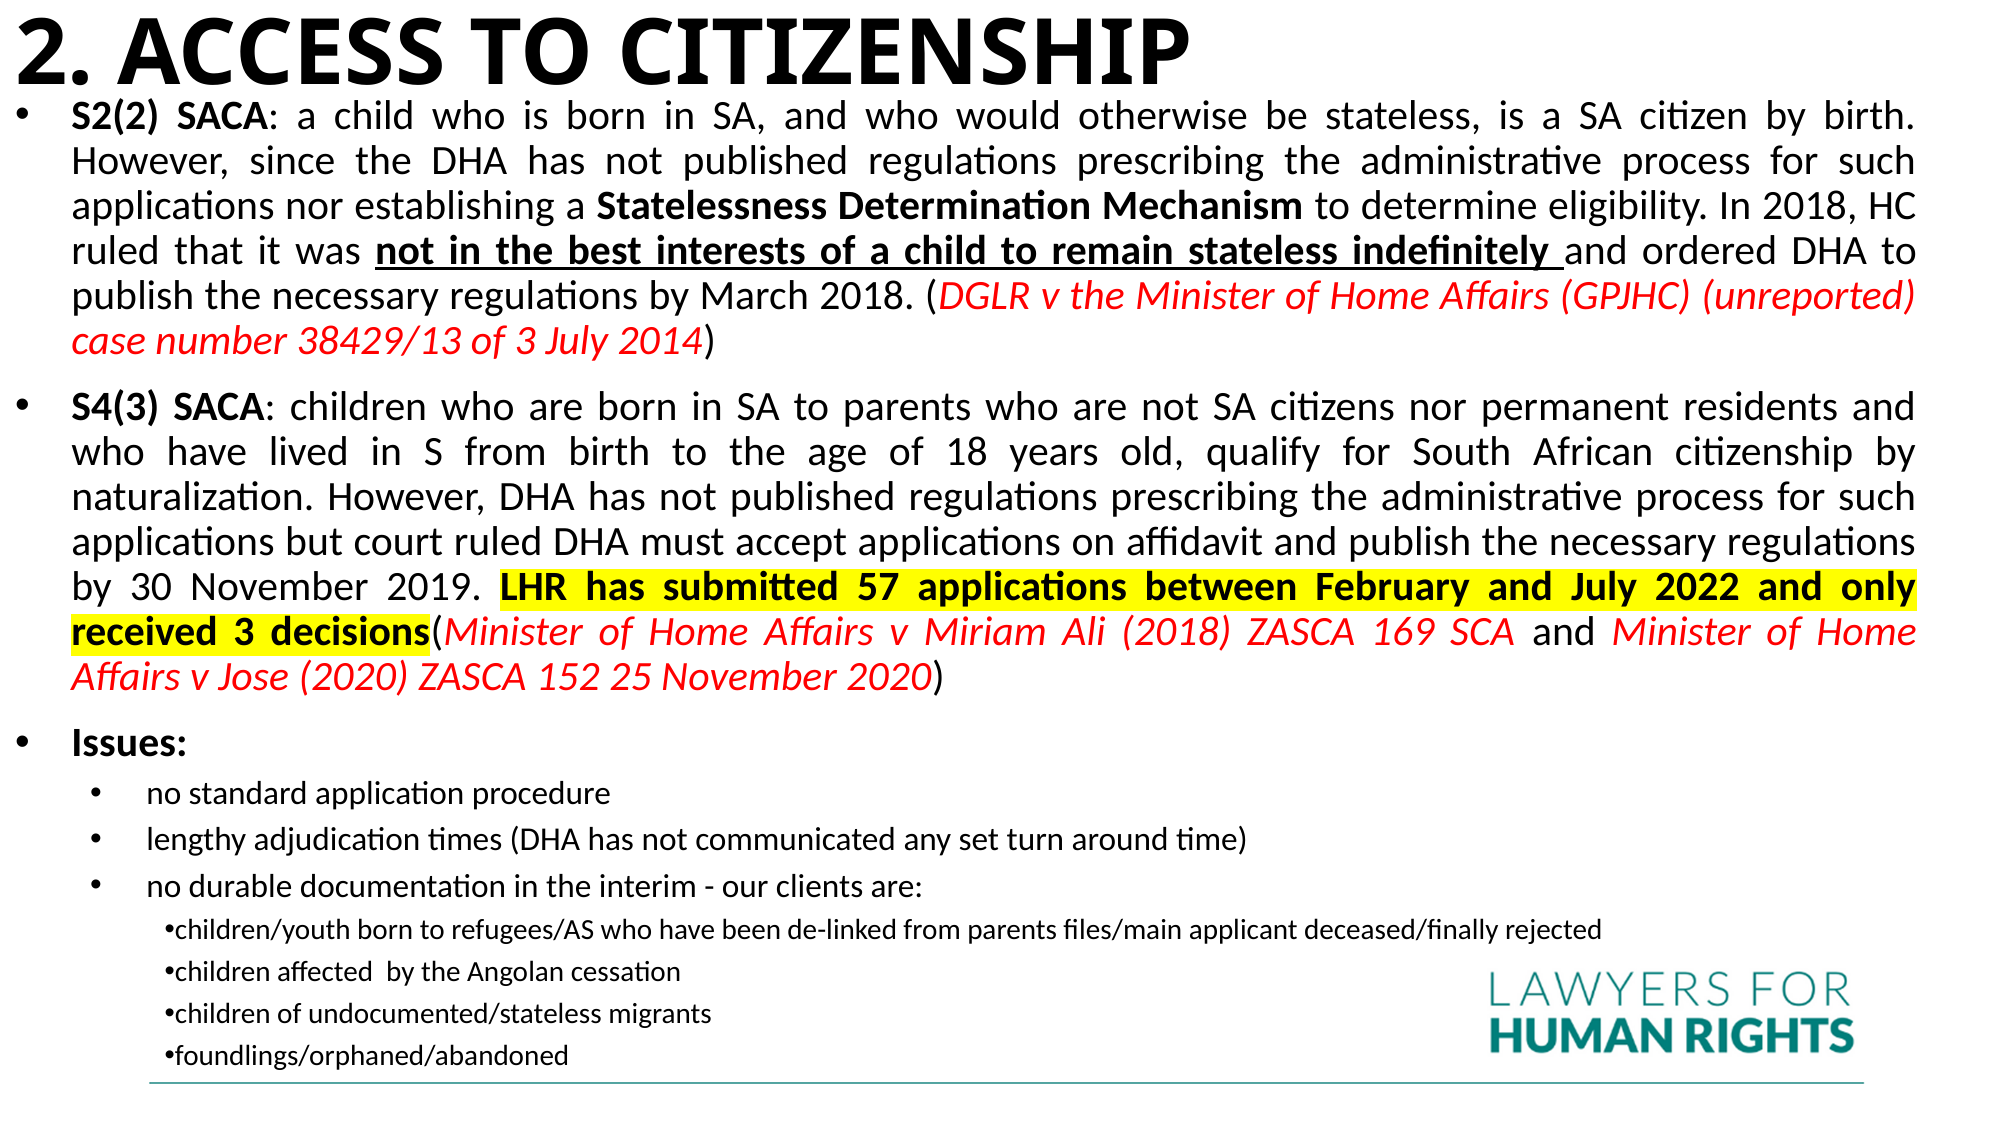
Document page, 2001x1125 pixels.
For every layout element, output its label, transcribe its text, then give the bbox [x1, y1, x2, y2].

title 2. ACCESS TO CITIZENSHIP [0, 0, 1967, 164]
list S2(2) SACA: a child who is born in SA, and who would otherwise be stateless, is a SA citizen by birth. However, since the DHA has not published regulations prescribing the administrative process for such applications nor establishing a Statelessness Determination Mechanism to determine eligibility. In 2018, HC ruled that it was not in the best interests of a child to remain stateless indefinitely and ordered DHA to publish the necessary regulations by March 2018. (DGLR v the Minister of Home Affairs (GPJHC) (unreported) case number 38429/13 of 3 July 2014) S4(3) SACA: children who are born in SA to parents who are not SA citizens nor permanent residents and who have lived in S from birth to the age of 18 years old, qualify for South African citizenship by naturalization. However, DHA has not published regulations prescribing the administrative process for such applications but court ruled DHA must accept applications on affidavit and publish the necessary regulations by 30 November 2019. LHR has submitted 57 applications between February and July 2022 and only received 3 decisions(Minister of Home Affairs v Miriam Ali (2018) ZASCA 169 SCA and Minister of Home Affairs v Jose (2020) ZASCA 152 25 November 2020) Issues: no standard application procedure lengthy adjudication times (DHA has not communicated any set turn around time) no durable documentation in the interim - our clients are: children/youth born to refugees/AS who have been de-linked from parents files/main applicant deceased/finally rejected children affected by the Angolan cessation children of undocumented/stateless migrants foundlings/orphaned/abandoned [0, 85, 1933, 1125]
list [137, 946, 1875, 1125]
